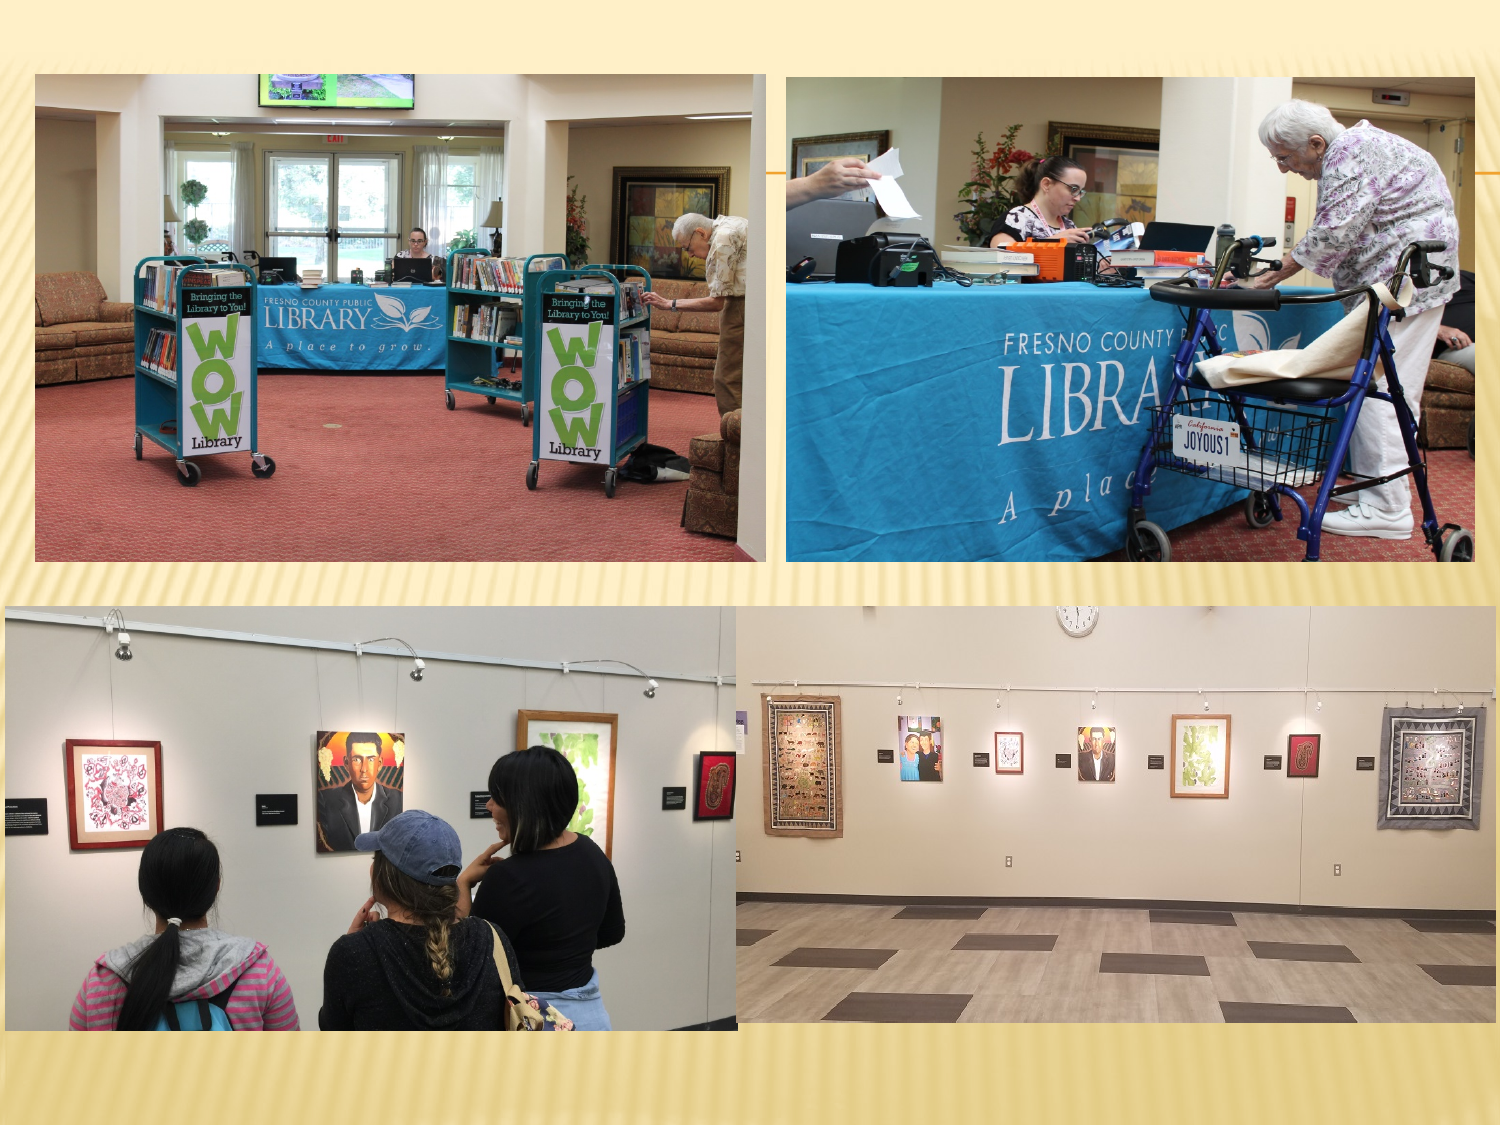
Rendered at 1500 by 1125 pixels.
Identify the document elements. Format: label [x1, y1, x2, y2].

picture [4, 605, 1496, 1032]
picture [786, 77, 1475, 563]
picture [34, 74, 767, 563]
